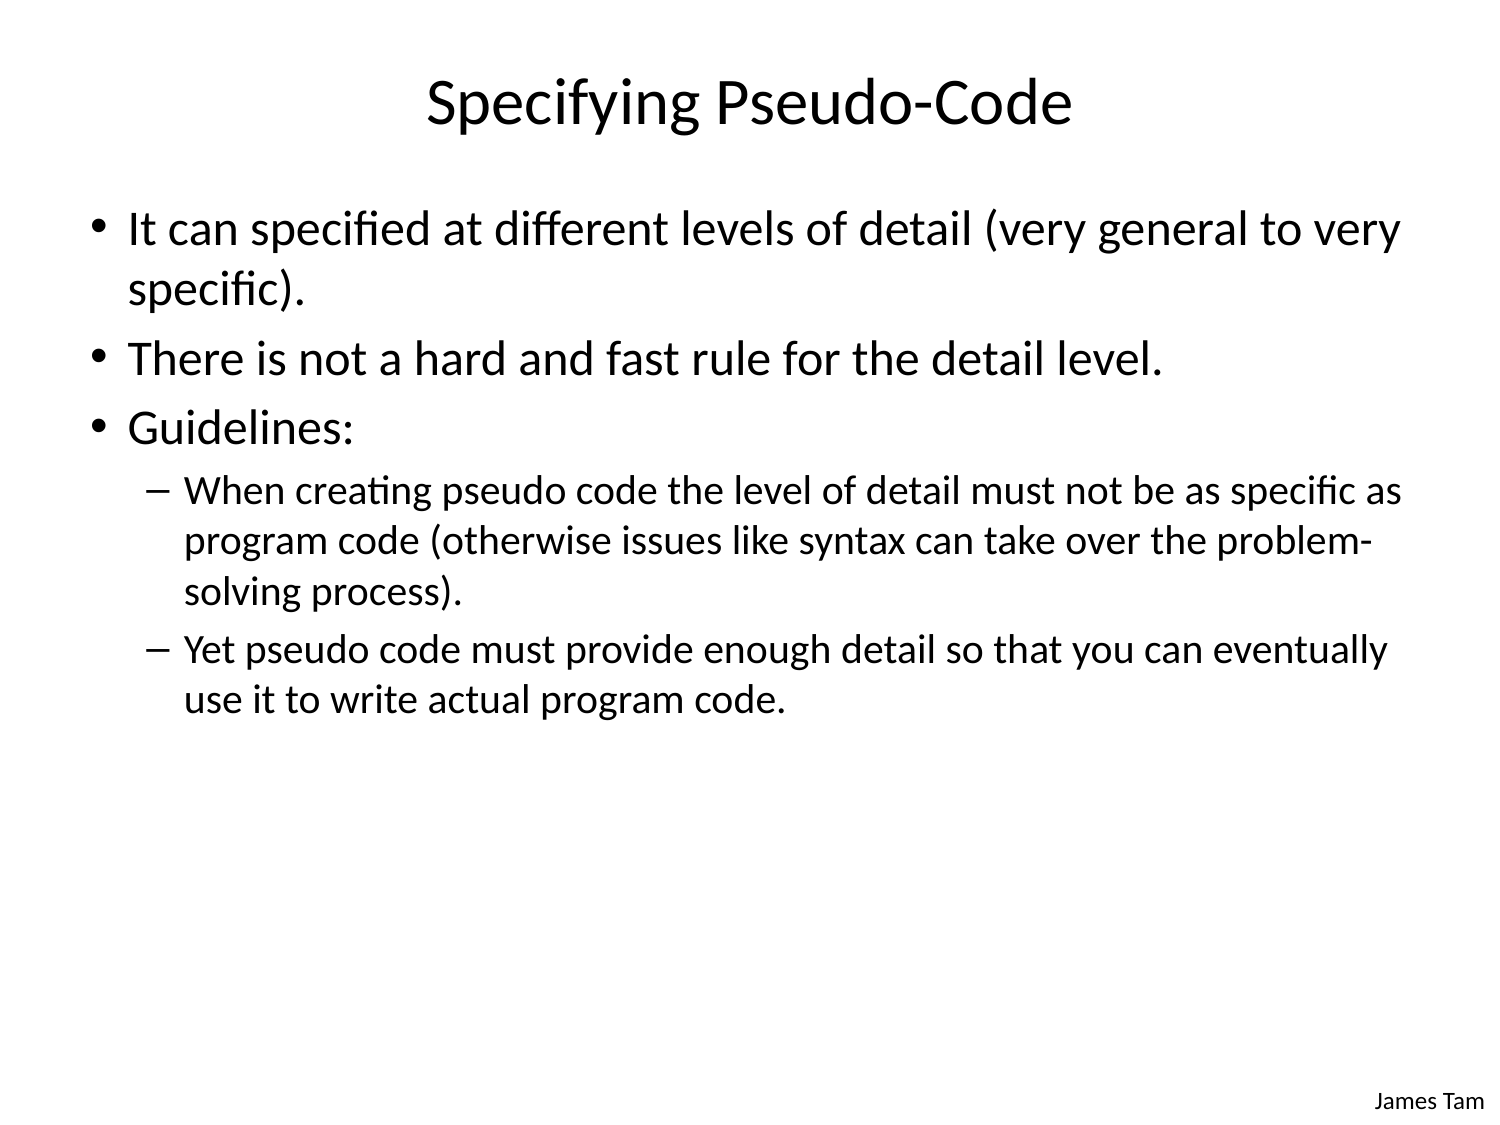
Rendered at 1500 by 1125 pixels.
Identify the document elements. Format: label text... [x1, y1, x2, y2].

title Specifying Pseudo-Code [75, 45, 1425, 150]
list It can specified at different levels of detail (very general to very specific). There is not a hard and fast rule for the detail level. Guidelines: When creating pseudo code the level of detail must not be as specific as program code (otherwise issues like syntax can take over the problem-solving process). Yet pseudo code must provide enough detail so that you can eventually use it to write actual program code. [75, 187, 1425, 1075]
